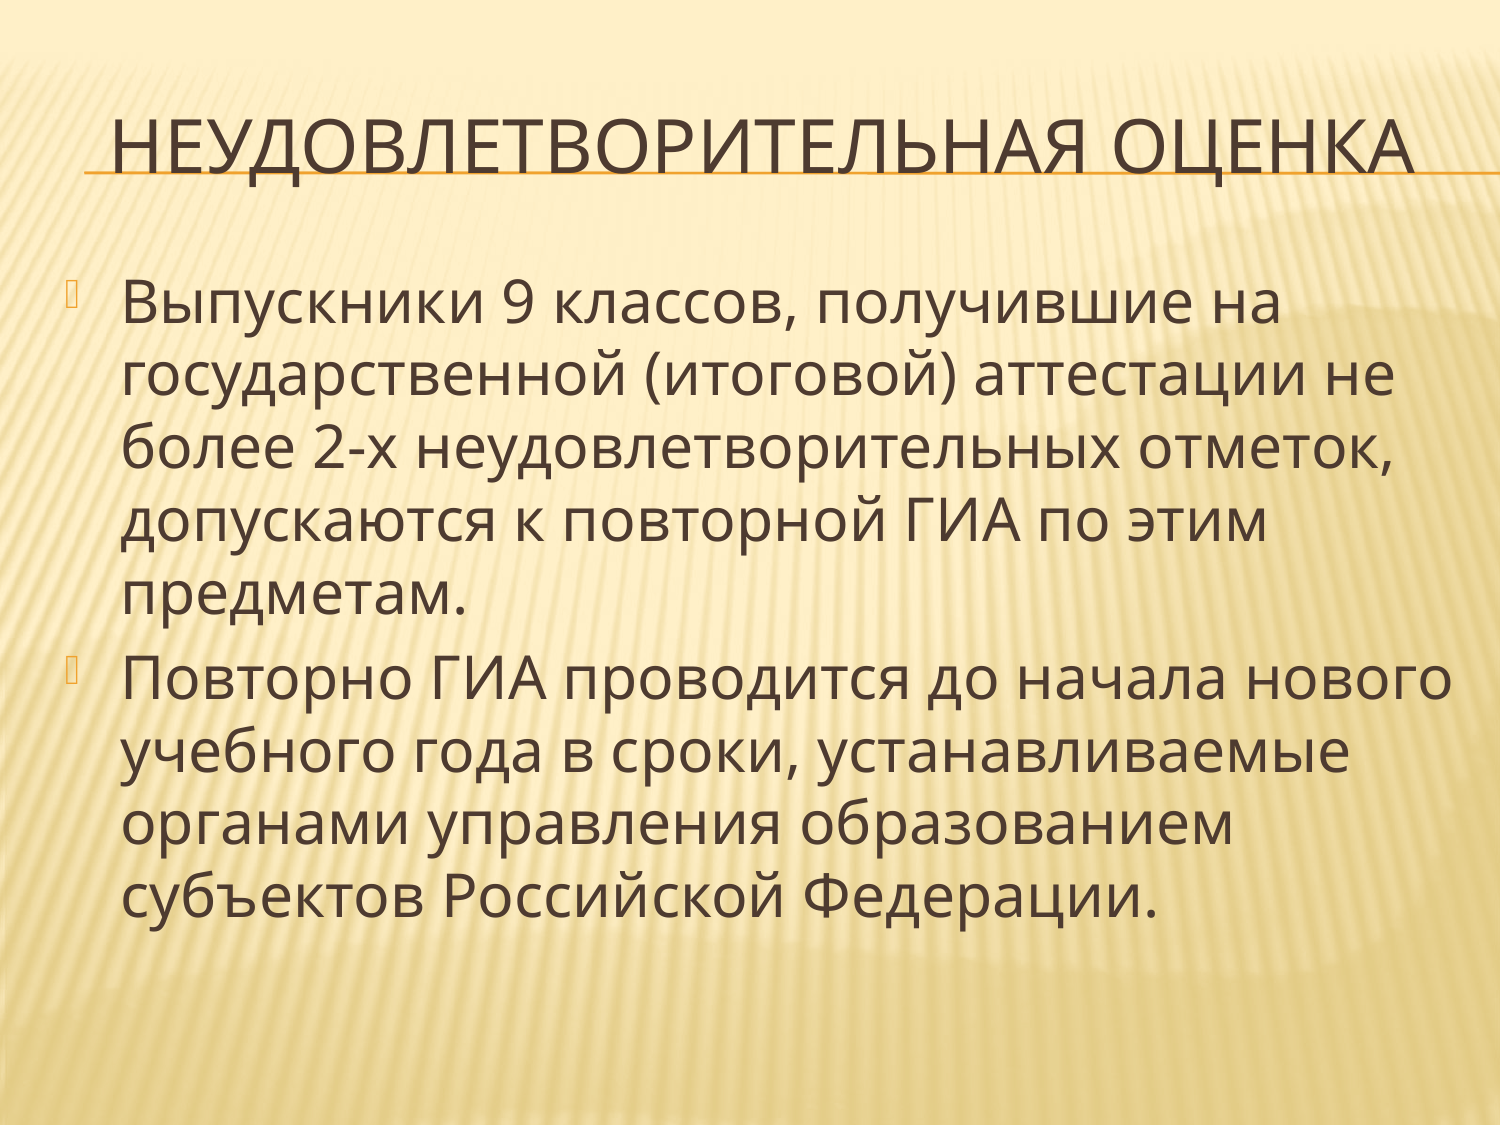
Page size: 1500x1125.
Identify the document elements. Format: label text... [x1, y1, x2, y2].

list Выпускники 9 классов, получившие на государственной (итоговой) аттестации не более 2-х неудовлетворительных отметок, допускаются к повторной ГИА по этим предметам. Повторно ГИА проводится до начала нового учебного года в сроки, устанавливаемые органами управления образованием субъектов Российской Федерации. [50, 254, 1475, 998]
title Неудовлетворительная оценка [50, 75, 1475, 213]
